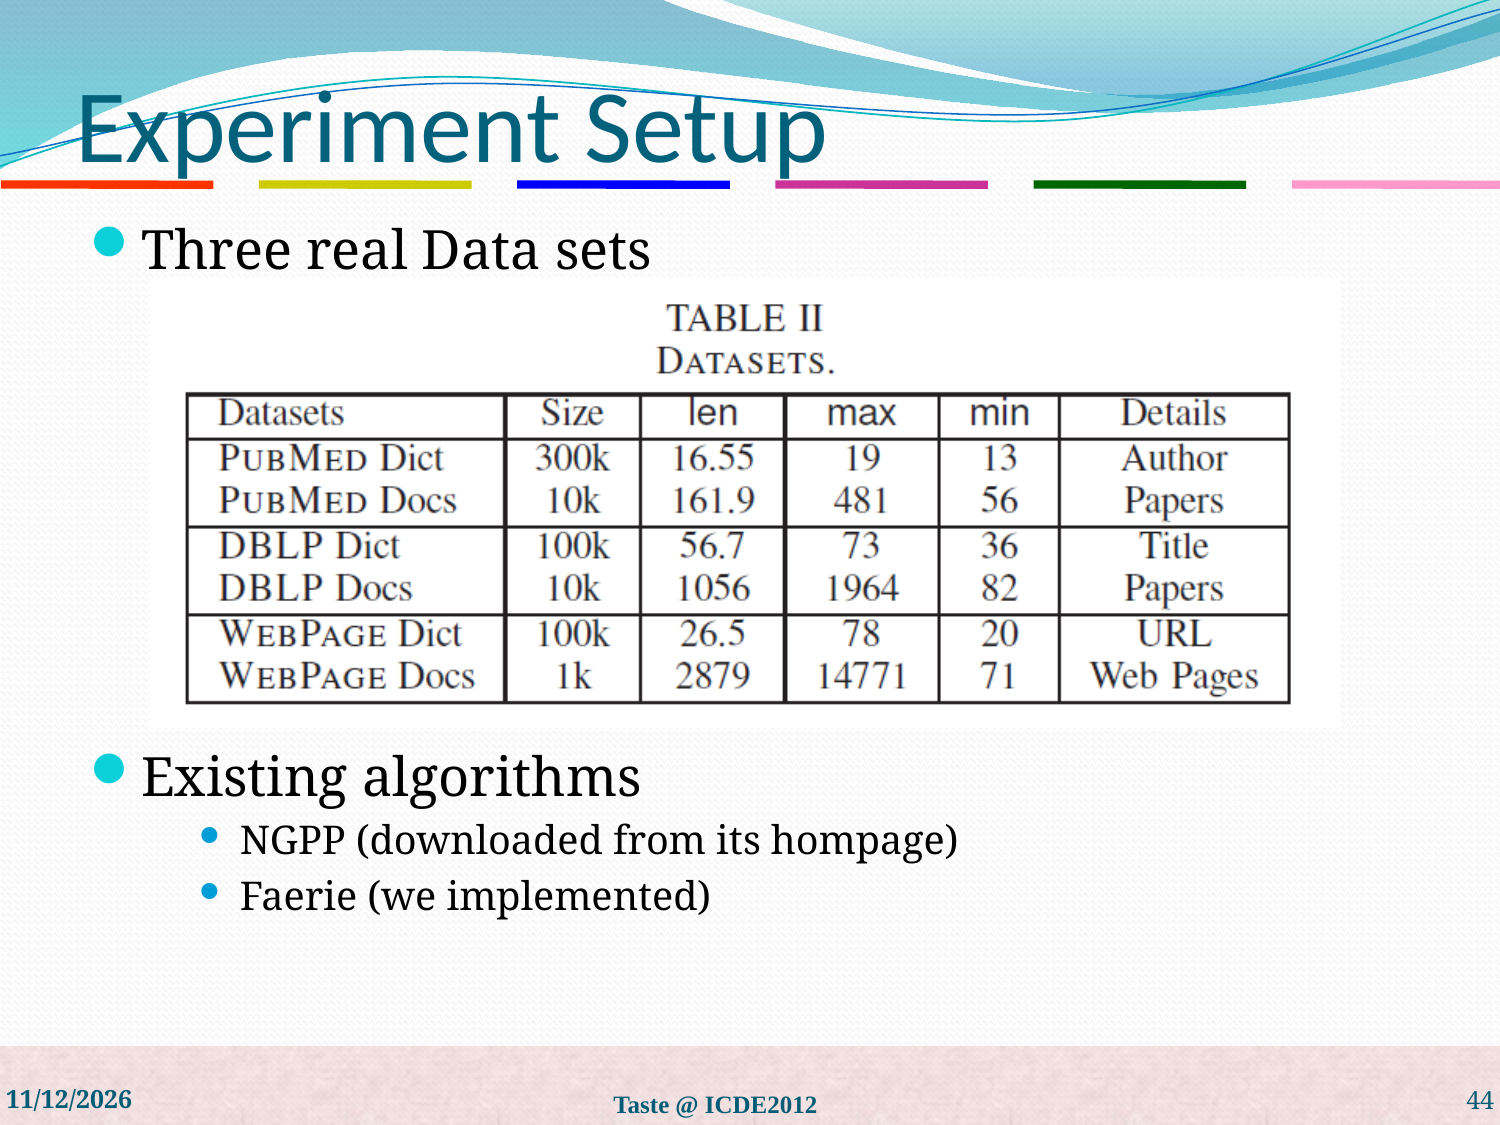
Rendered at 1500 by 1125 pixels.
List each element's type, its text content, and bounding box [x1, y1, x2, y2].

picture [149, 278, 1341, 728]
title Experiment Setup [75, 0, 1425, 183]
list Three real Data sets Existing algorithms NGPP (downloaded from its hompage) Faerie (we implemented) [75, 208, 1459, 1059]
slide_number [5, 1057, 356, 1118]
footer Taste @ ICDE2012 [613, 1058, 1164, 1119]
slide_number 44 [1369, 1058, 1495, 1119]
